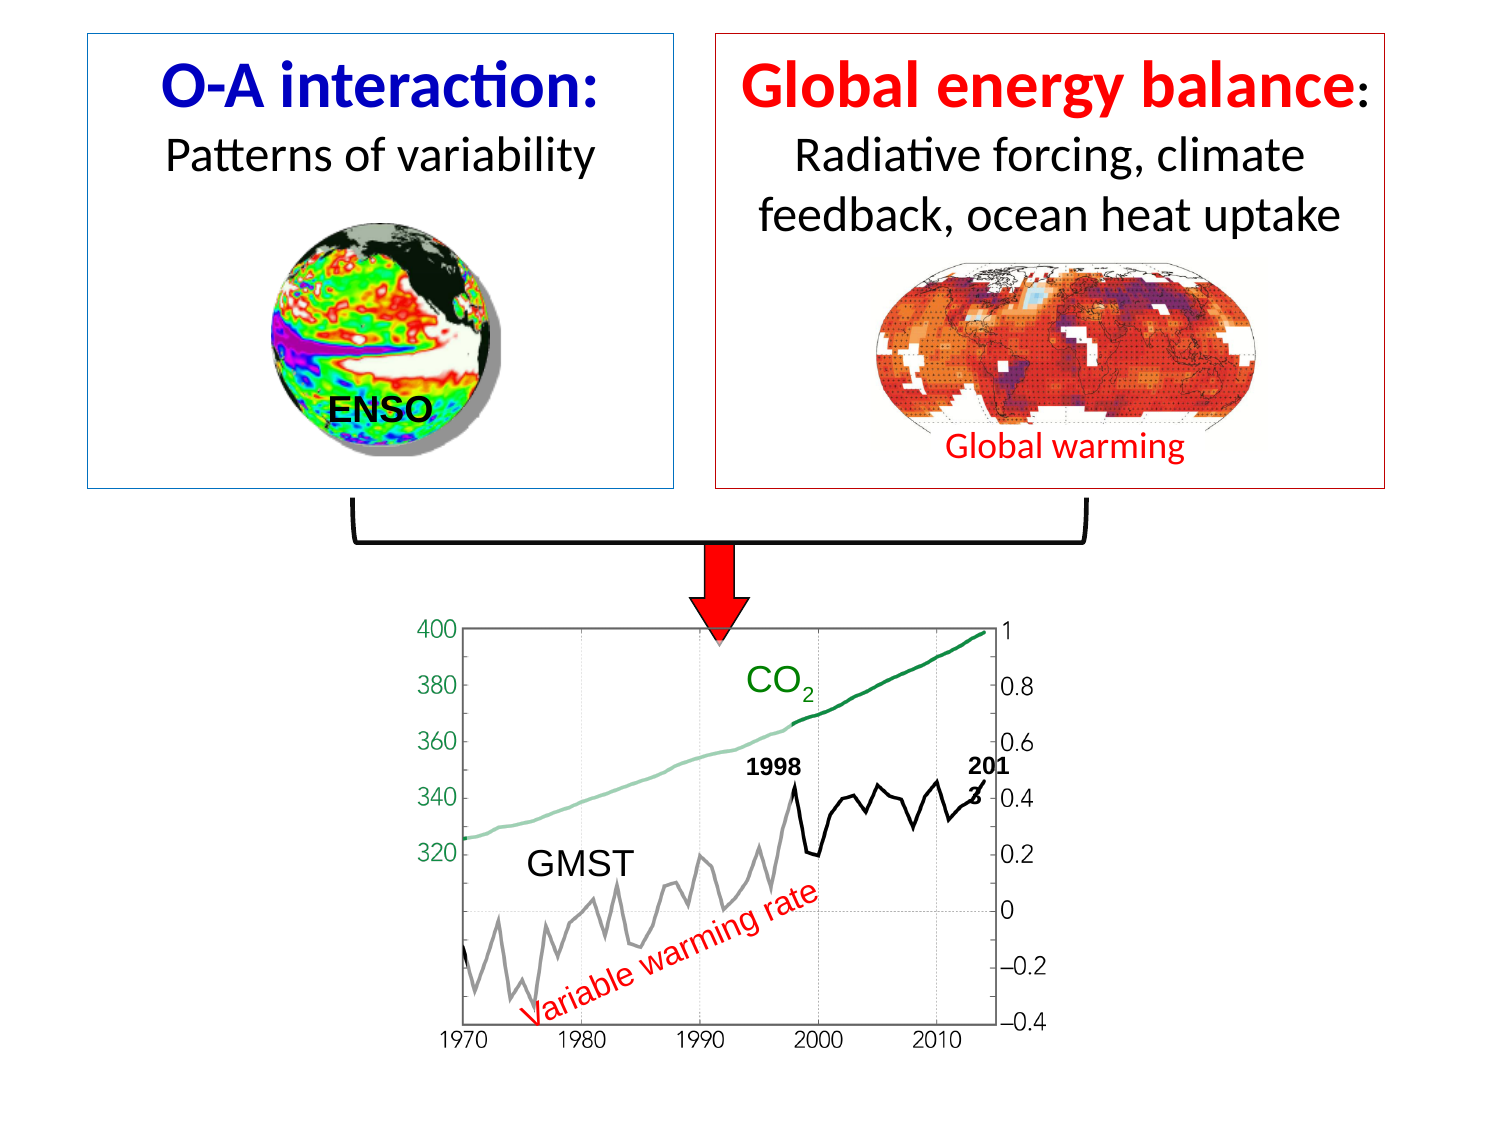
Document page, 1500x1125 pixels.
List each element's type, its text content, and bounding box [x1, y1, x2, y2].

text_box [351, 497, 1088, 544]
picture [271, 223, 490, 447]
text_box O-A interaction: Patterns of variability [87, 33, 674, 489]
text_box [689, 544, 749, 607]
picture [870, 256, 1269, 451]
text_box Global energy balance: Radiative forcing, climate feedback, ocean heat uptake [715, 33, 1385, 489]
picture [407, 608, 1058, 1056]
